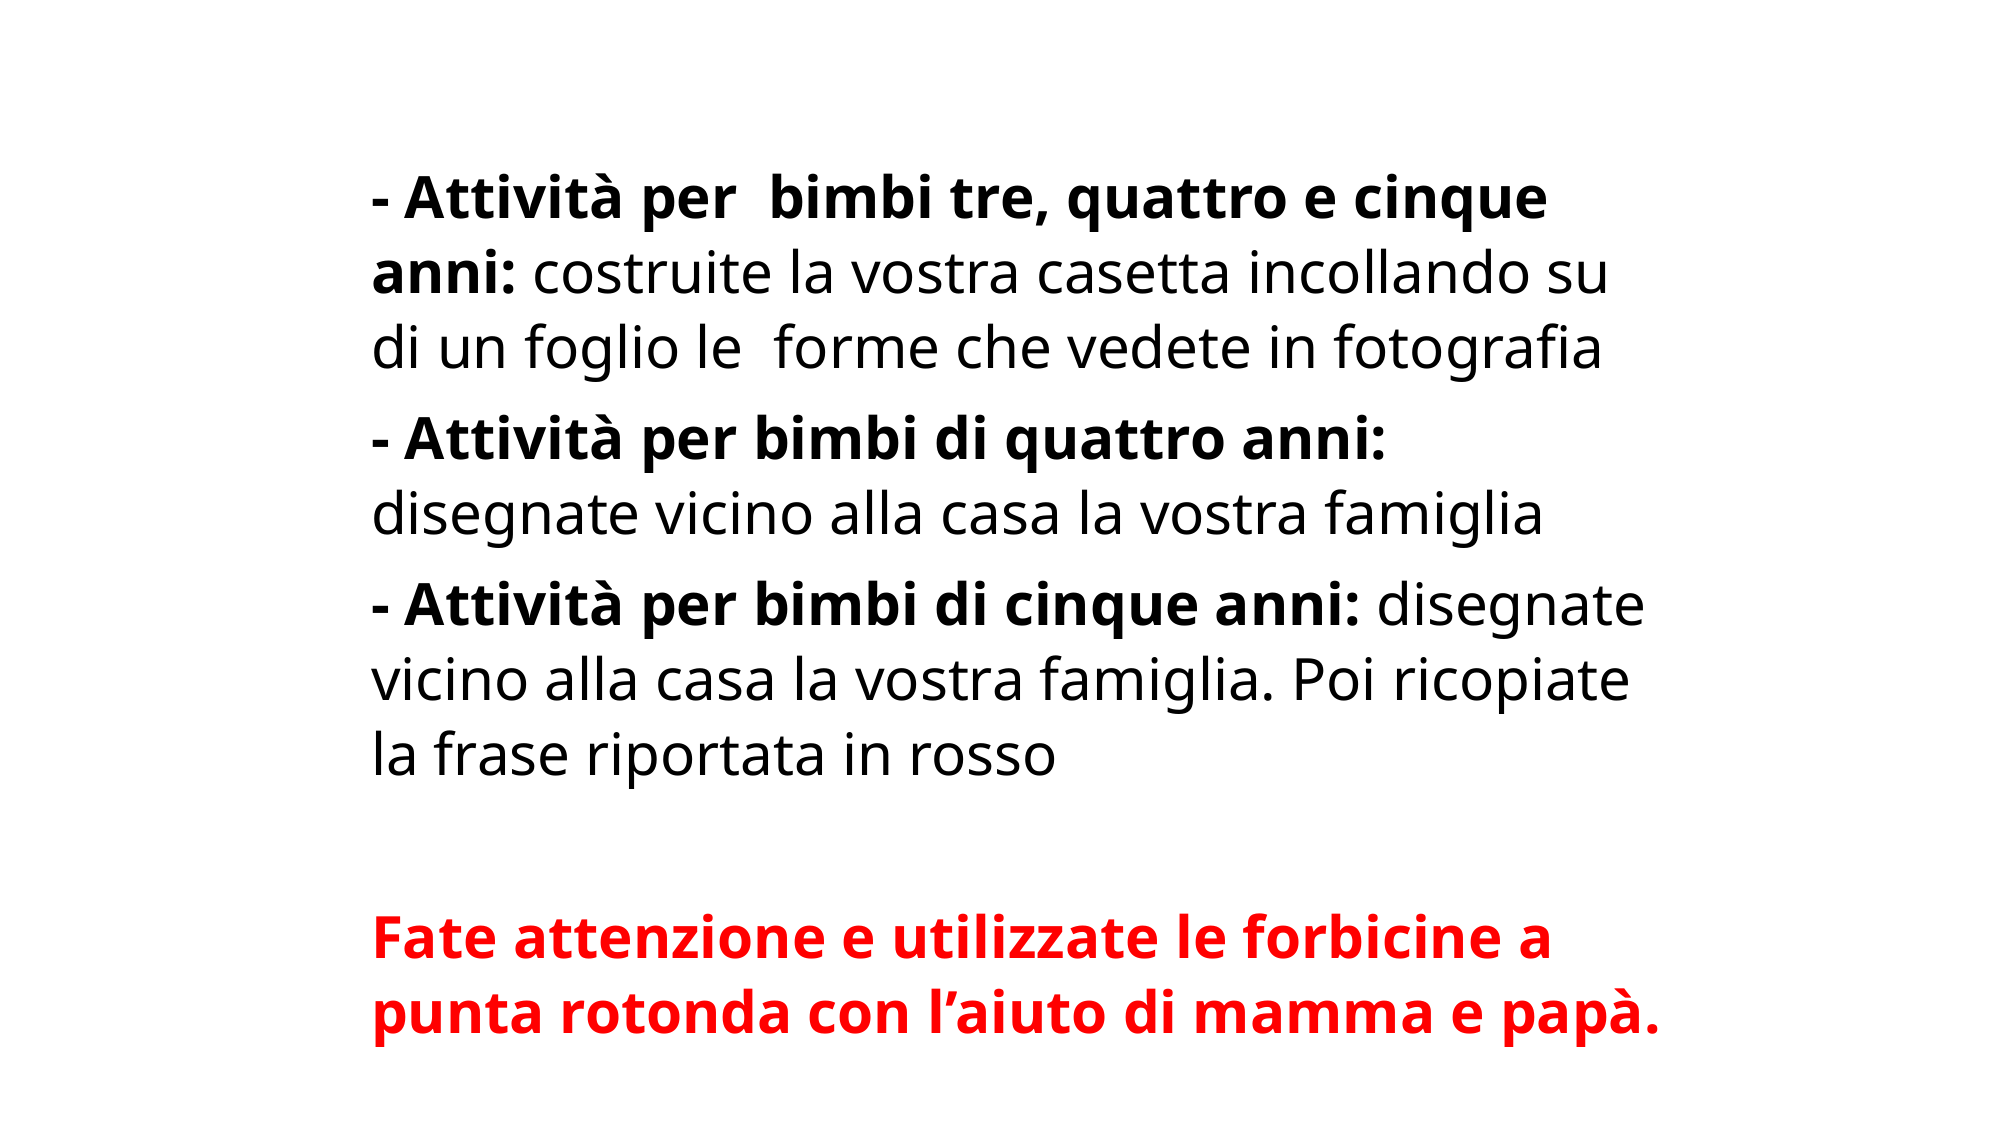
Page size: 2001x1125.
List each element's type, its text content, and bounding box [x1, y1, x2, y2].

text_box - Attività per bimbi tre, quattro e cinque anni: costruite la vostra casetta incollando su di un foglio le forme che vedete in fotografia - Attività per bimbi di quattro anni: disegnate vicino alla casa la vostra famiglia - Attività per bimbi di cinque anni: disegnate vicino alla casa la vostra famiglia. Poi ricopiate la frase riportata in rosso Fate attenzione e utilizzate le forbicine a punta rotonda con l’aiuto di mamma e papà. [356, 147, 1682, 1125]
